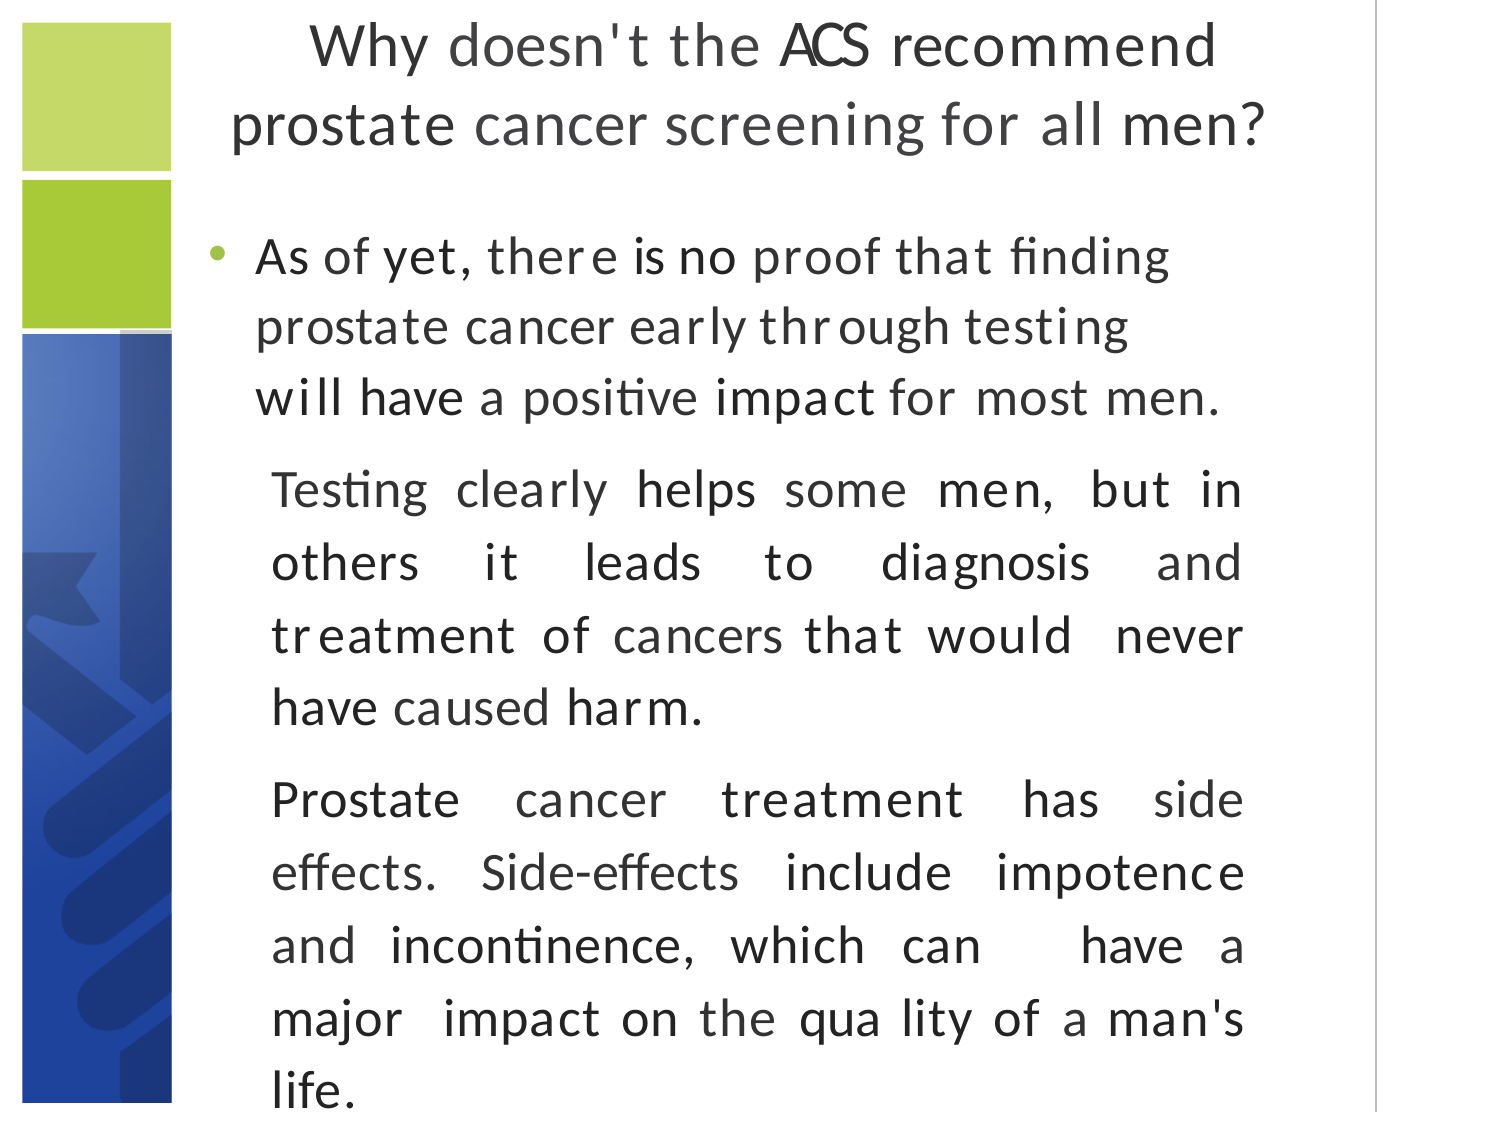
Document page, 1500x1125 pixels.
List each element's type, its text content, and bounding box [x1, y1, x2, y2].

picture [22, 330, 172, 1103]
text_box prostate cancer screening for all men? As of yet,there is no proof that finding prostate cancer early through testing will have a positive impact for most men. Testing clearly helps some men, but in others it leads to diagnosis and treatment of cancers that would never have caused harm. Prostate cancer treatment has side effects. Side-effects include impotence and incontinence, which can have a major impact on the qua lity of a man's life. [186, 82, 1313, 1120]
text_box Why doesn't the ACS recommend [250, 0, 1275, 81]
